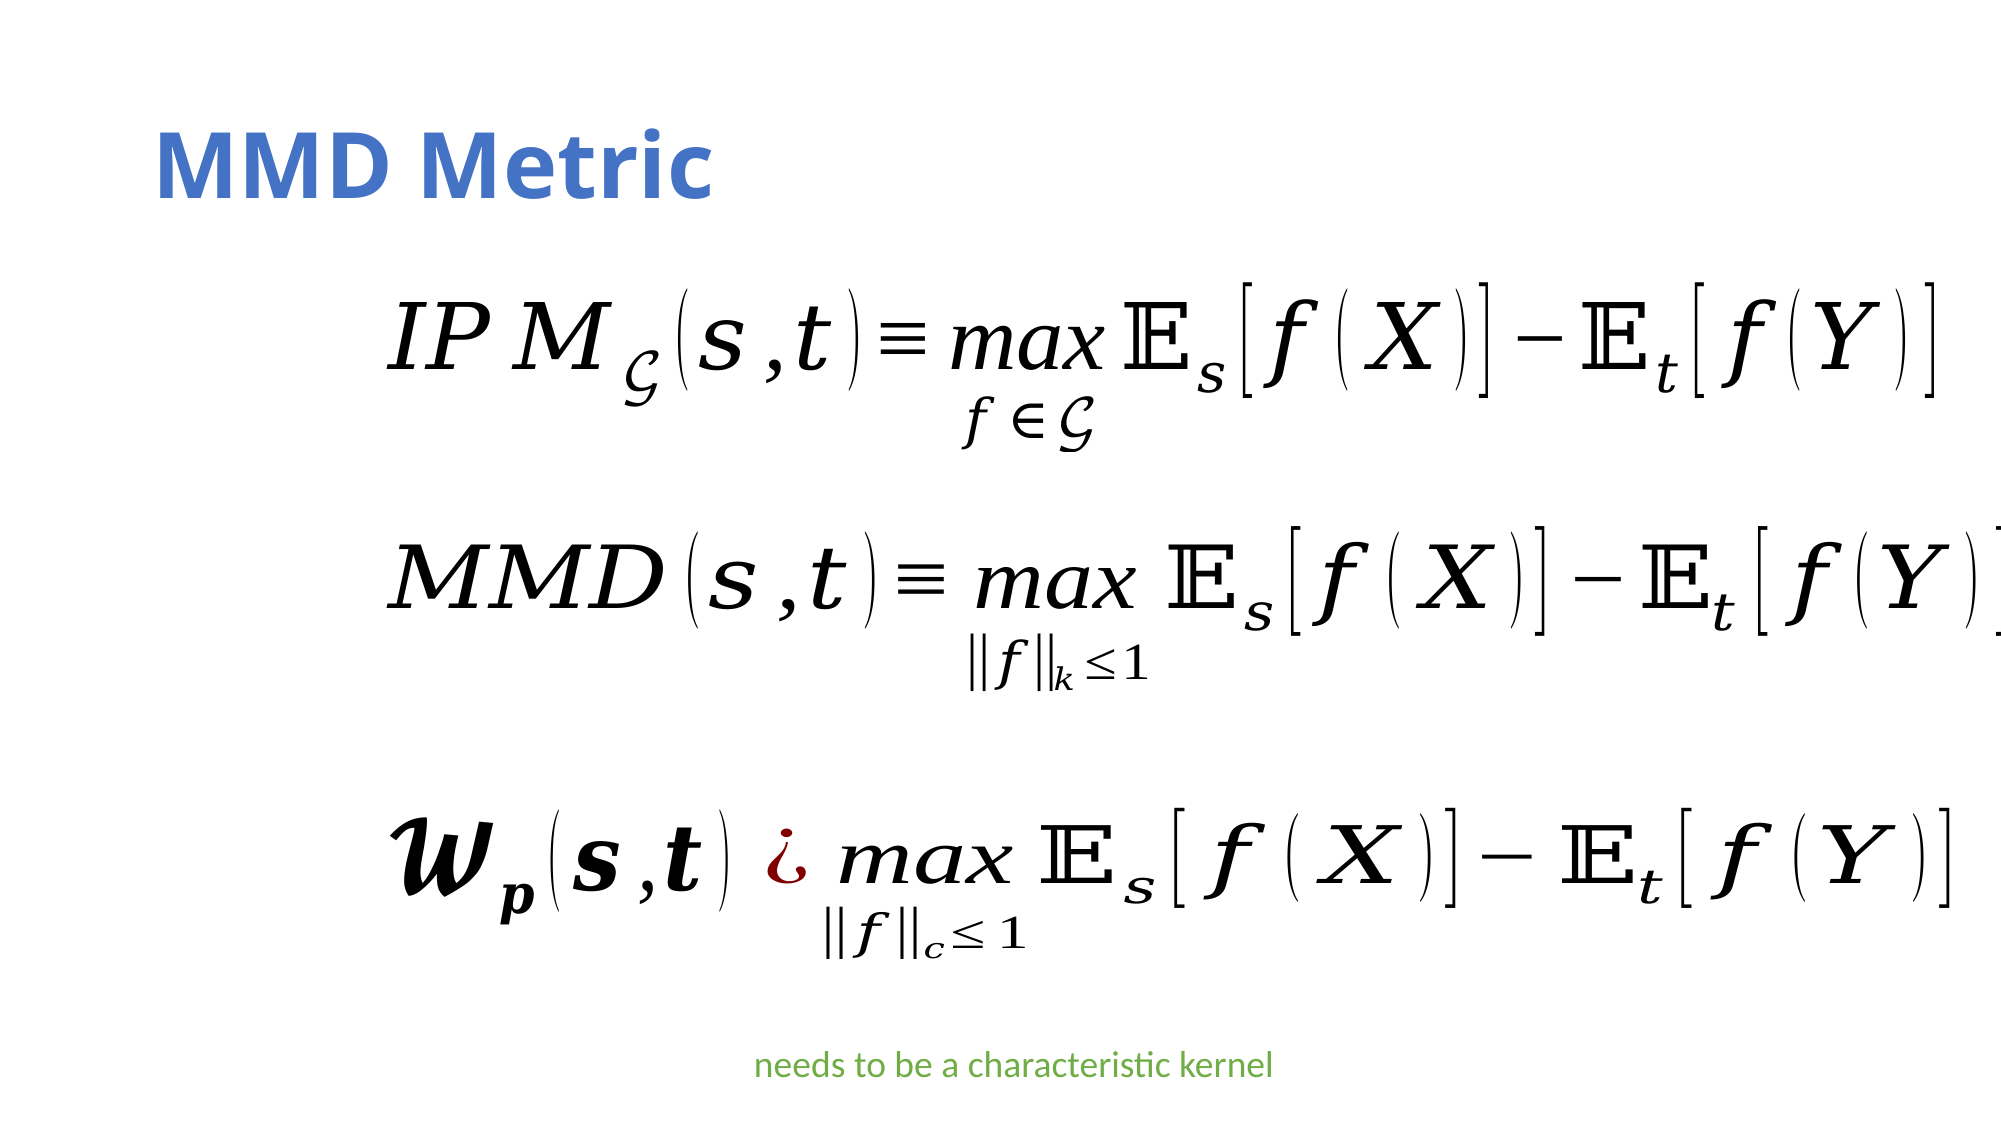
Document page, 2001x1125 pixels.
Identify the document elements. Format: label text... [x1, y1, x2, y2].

title MMD Metric [137, 59, 1863, 278]
